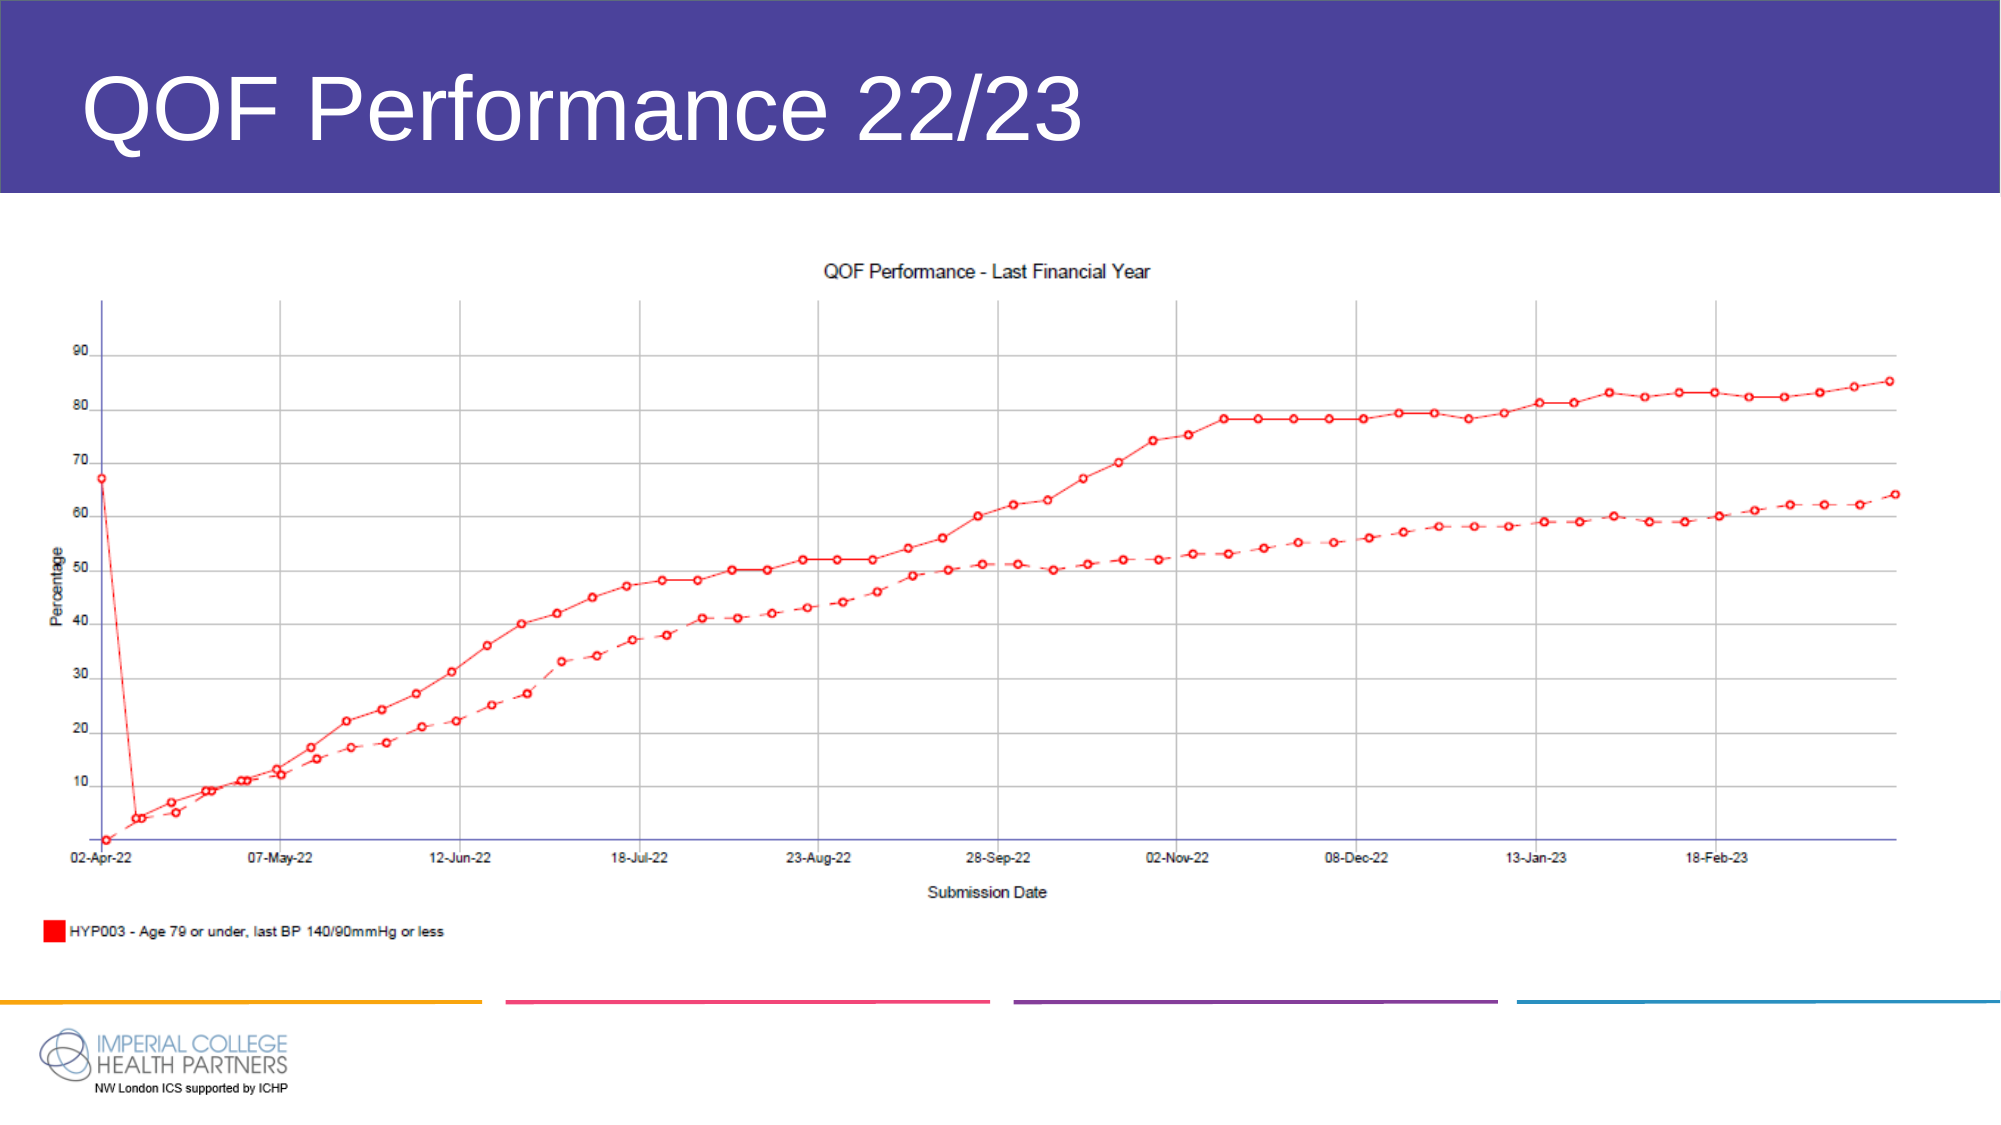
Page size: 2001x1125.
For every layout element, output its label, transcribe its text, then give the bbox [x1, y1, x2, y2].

title QOF Performance 22/23 [66, 53, 1934, 143]
picture [0, 193, 2000, 1000]
picture [38, 1023, 299, 1104]
